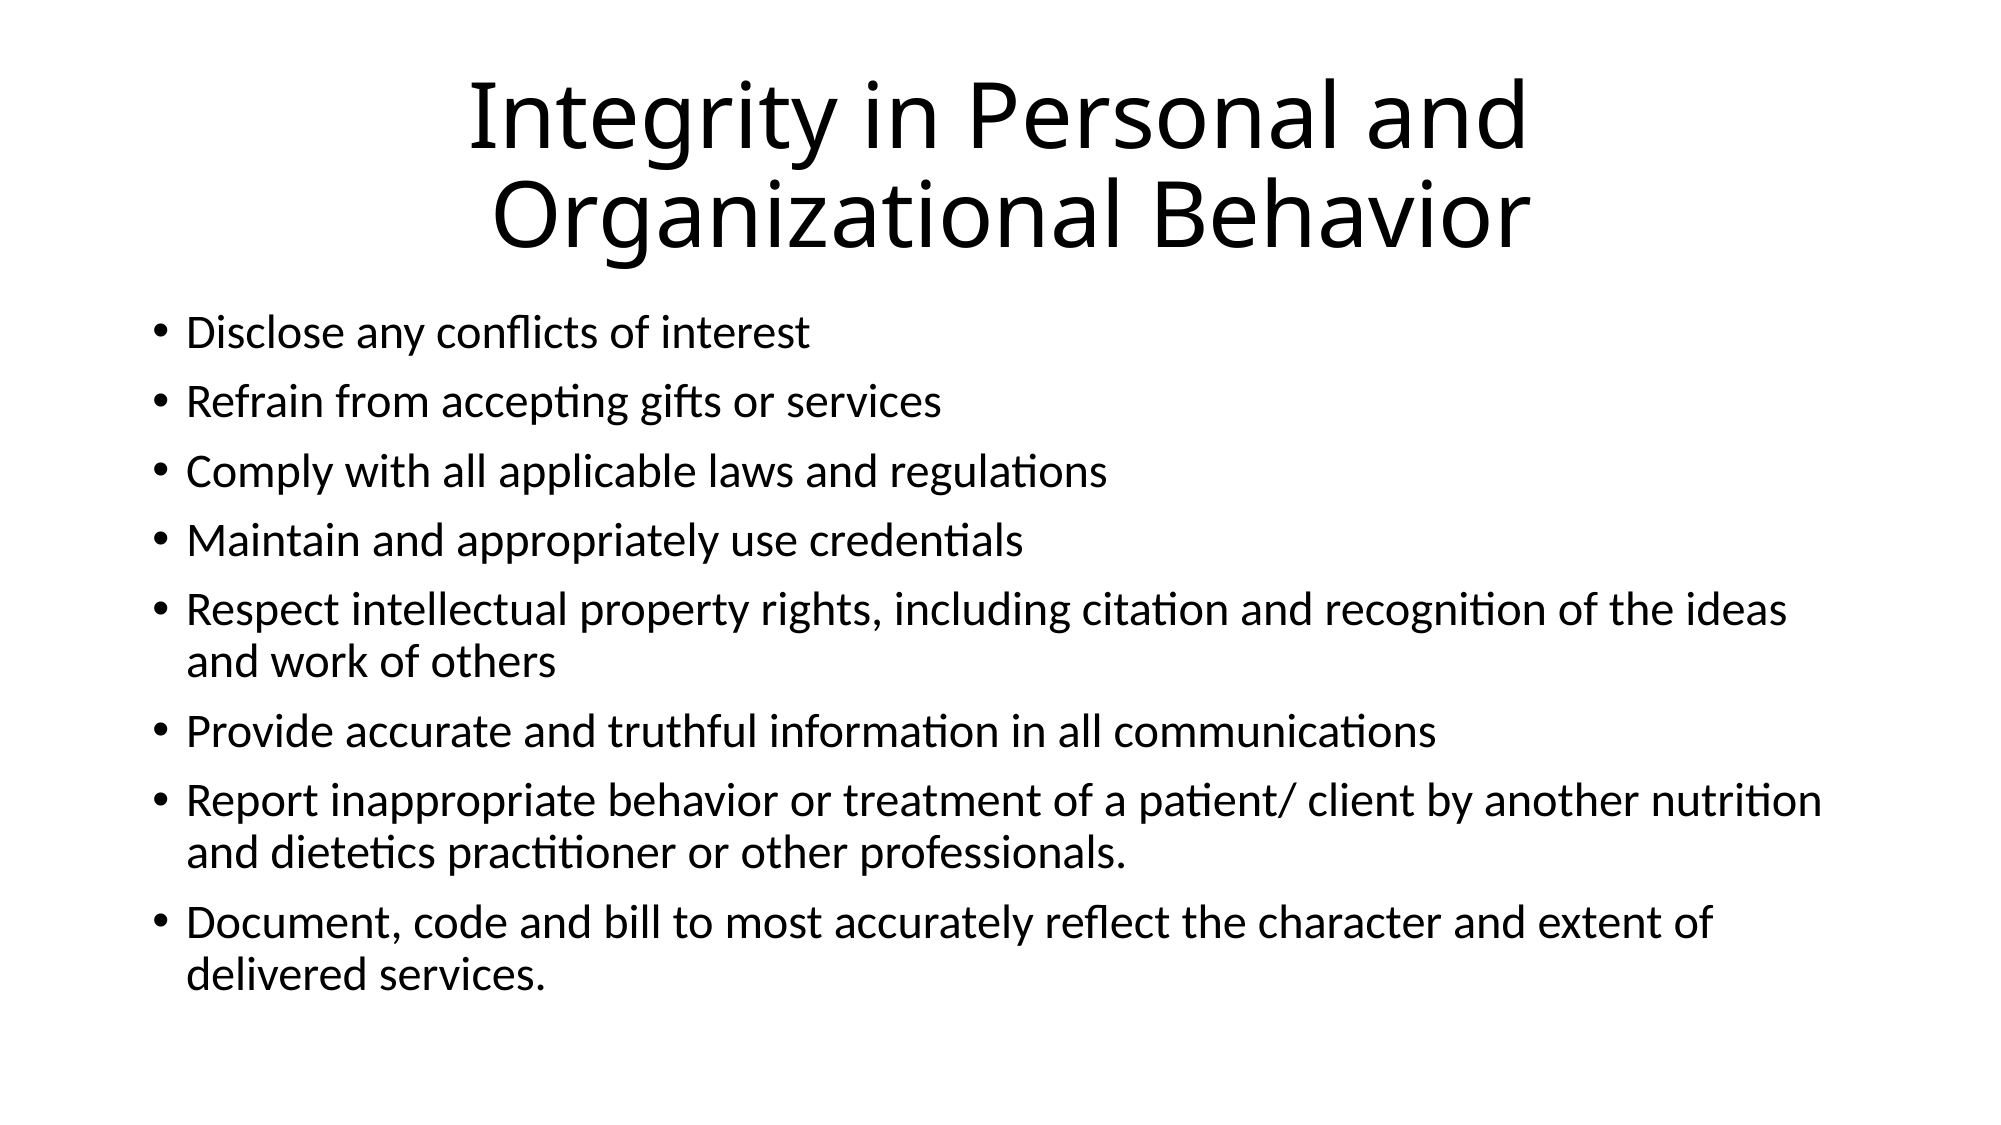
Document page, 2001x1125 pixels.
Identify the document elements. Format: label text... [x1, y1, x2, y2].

list Disclose any conflicts of interest Refrain from accepting gifts or services Comply with all applicable laws and regulations Maintain and appropriately use credentials Respect intellectual property rights, including citation and recognition of the ideas and work of others Provide accurate and truthful information in all communications Report inappropriate behavior or treatment of a patient/ client by another nutrition and dietetics practitioner or other professionals. Document, code and bill to most accurately reflect the character and extent of delivered services. [137, 299, 1863, 1014]
title Integrity in Personal and Organizational Behavior [137, 59, 1863, 278]
